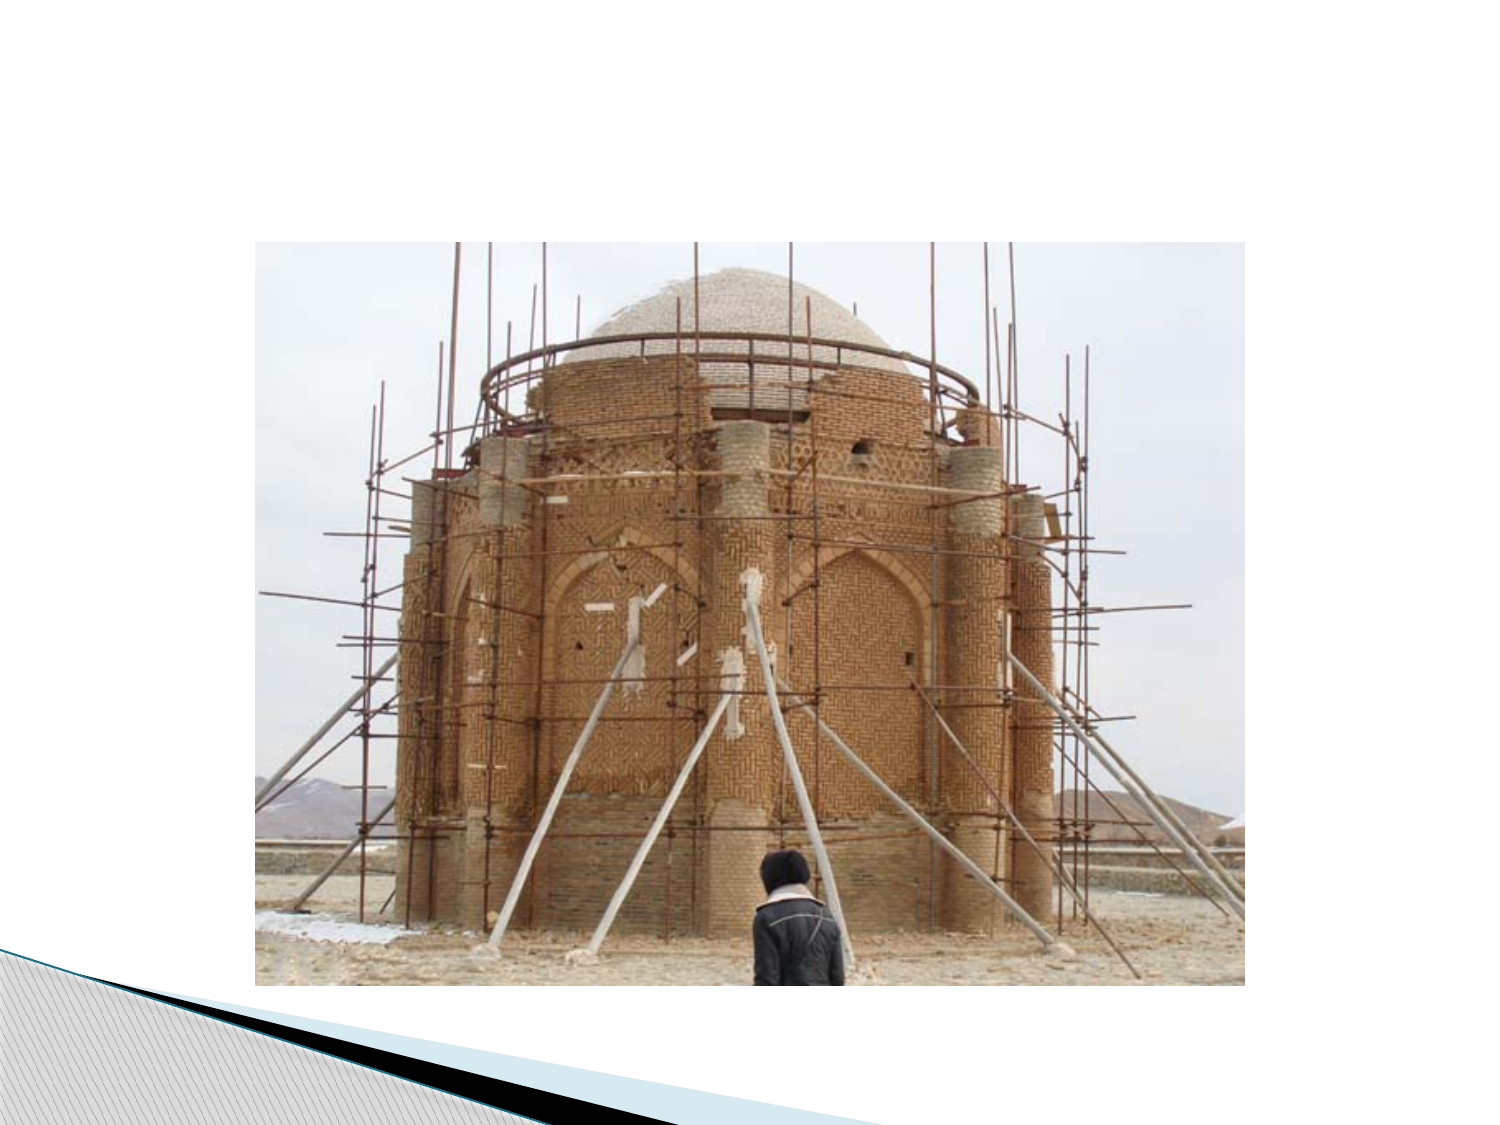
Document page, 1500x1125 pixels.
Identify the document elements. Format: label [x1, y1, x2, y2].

list [254, 242, 1246, 986]
